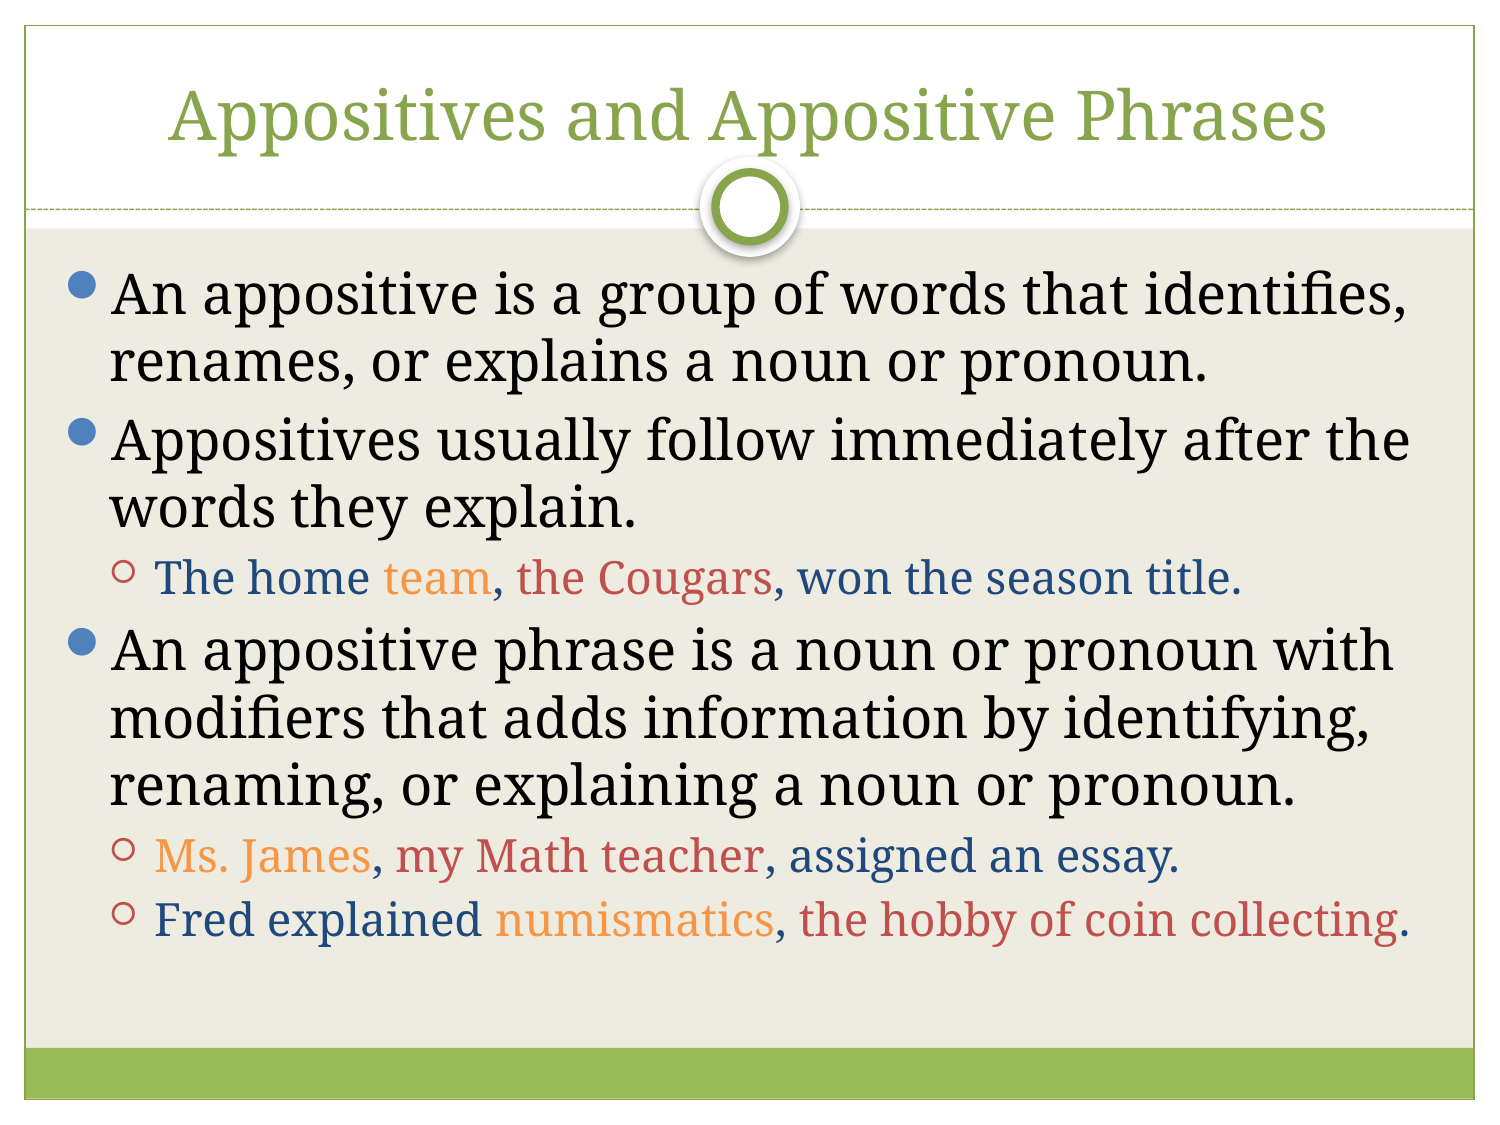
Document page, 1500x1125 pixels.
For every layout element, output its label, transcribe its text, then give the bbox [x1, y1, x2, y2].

title Appositives and Appositive Phrases [49, 37, 1450, 162]
list An appositive is a group of words that identifies, renames, or explains a noun or pronoun. Appositives usually follow immediately after the words they explain. The home team, the Cougars, won the season title. An appositive phrase is a noun or pronoun with modifiers that adds information by identifying, renaming, or explaining a noun or pronoun. Ms. James, my Math teacher, assigned an essay. Fred explained numismatics, the hobby of coin collecting. [49, 250, 1445, 1001]
